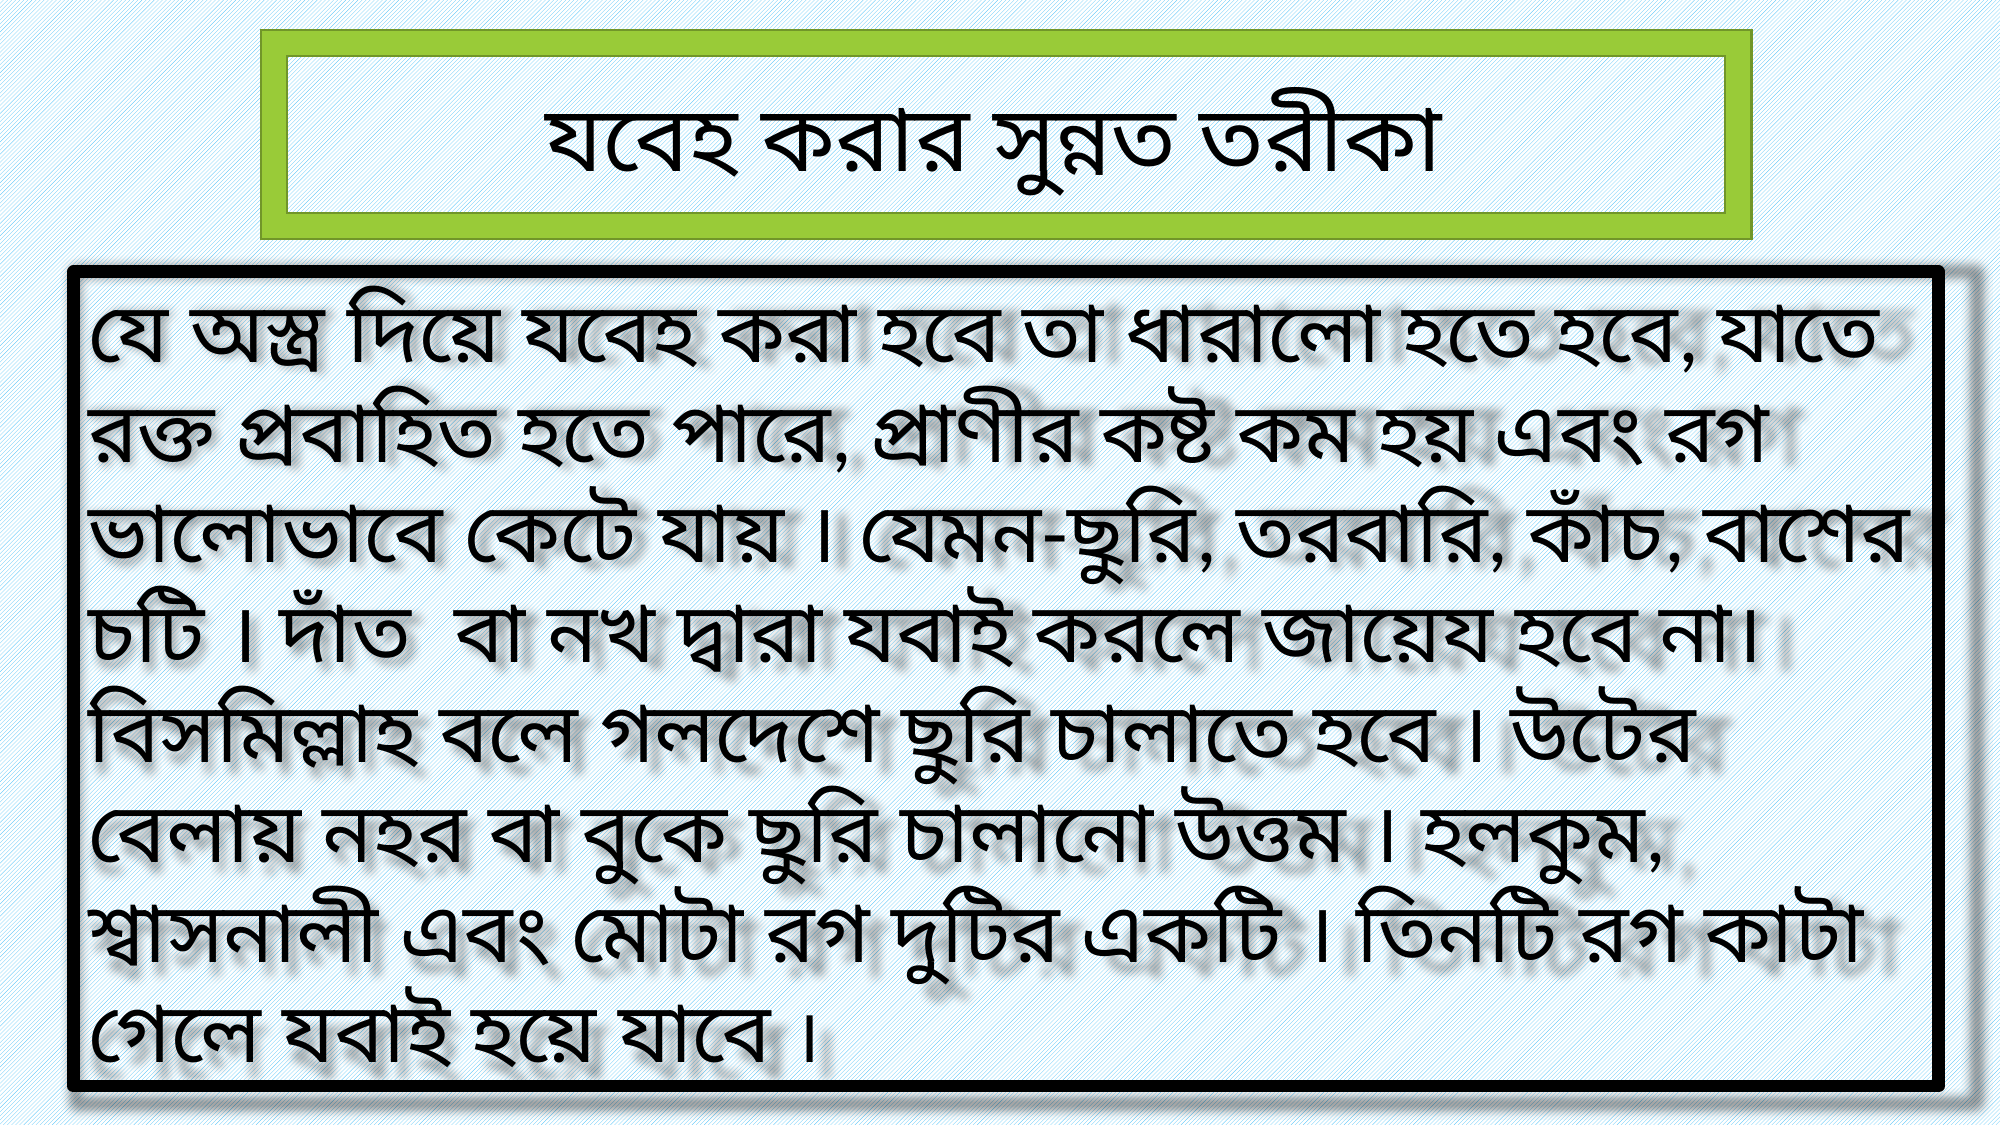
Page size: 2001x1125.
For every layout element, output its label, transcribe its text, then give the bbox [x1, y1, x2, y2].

text_box যে অস্ত্র দিয়ে যবেহ করা হবে তা ধারালো হতে হবে, যাতে রক্ত প্রবাহিত হতে পারে, প্রাণীর কষ্ট কম হয় এবং রগ ভালোভাবে কেটে যায় । যেমন-ছুরি, তরবারি, কাঁচ, বাশের চটি । দাঁত বা নখ দ্বারা যবাই করলে জায়েয হবে না। বিসমিল্লাহ বলে গলদেশে ছুরি চালাতে হবে । উটের বেলায় নহর বা বুকে ছুরি চালানো উত্তম । হলকুম, শ্বাসনালী এবং মোটা রগ দুটির একটি । তিনটি রগ কাটা গেলে যবাই হয়ে যাবে । [73, 271, 1939, 1087]
text_box যবেহ করার সুন্নত তরীকা [260, 29, 1753, 240]
